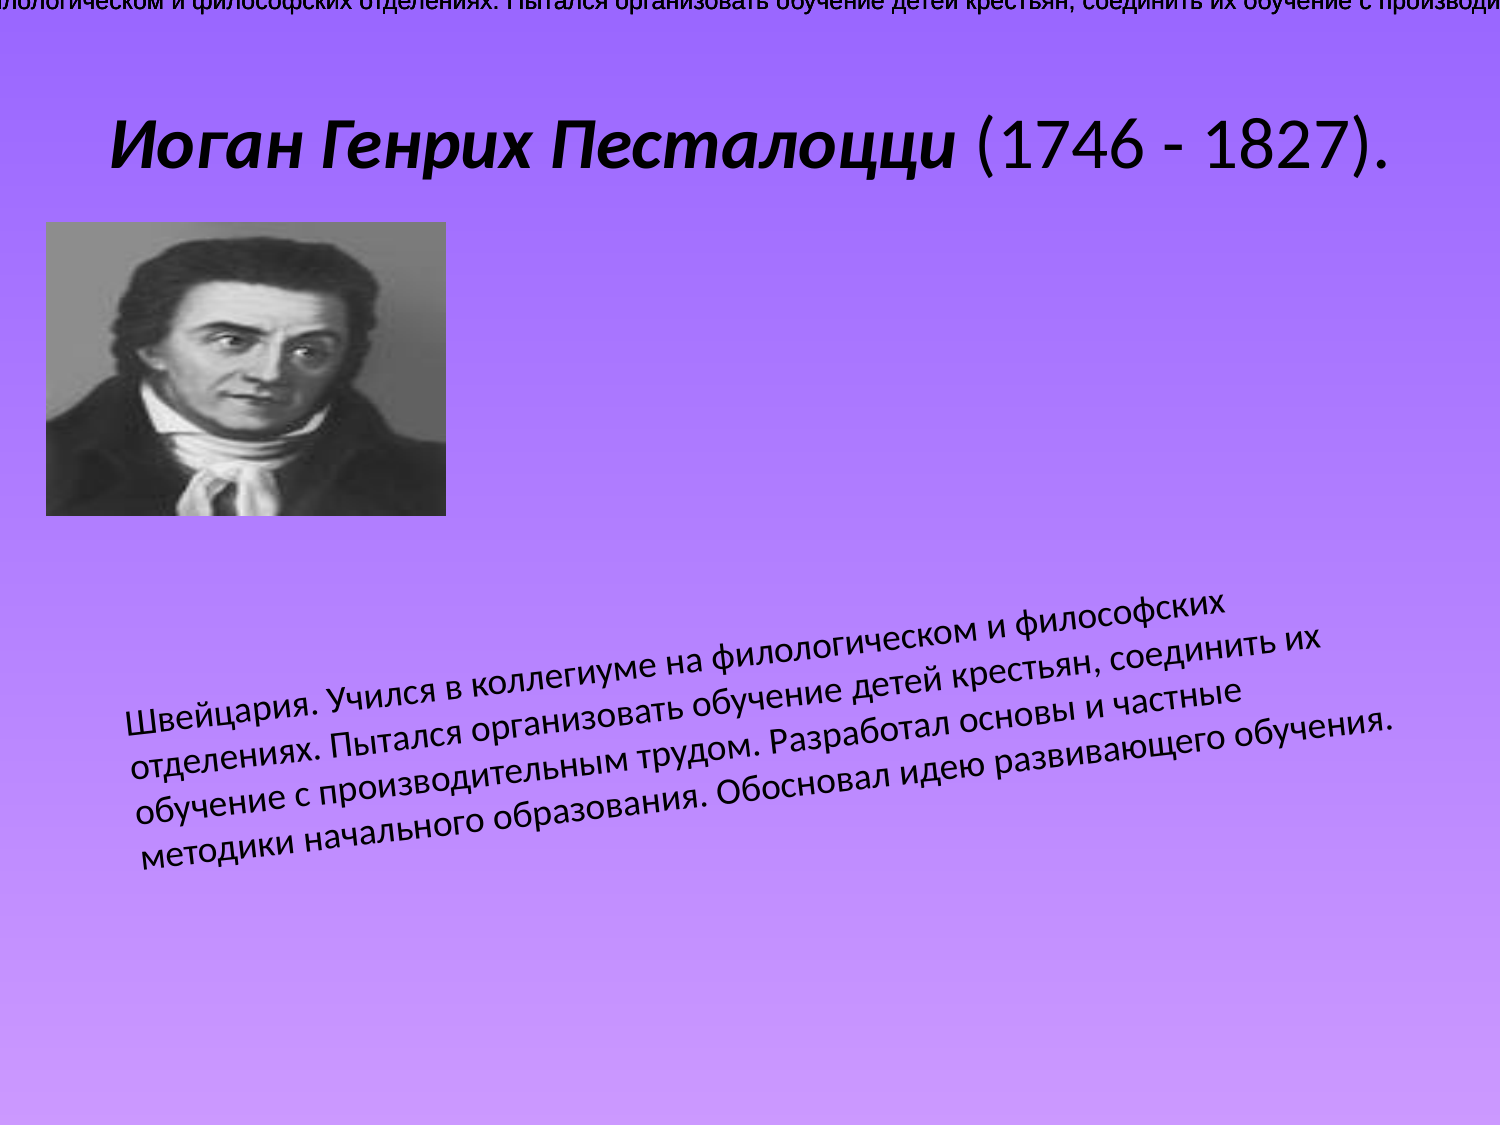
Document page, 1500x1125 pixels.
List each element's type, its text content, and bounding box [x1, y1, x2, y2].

text_box Швейцария. Учился в коллегиуме на филологическом и философских отделениях. Пытался организовать обучение детей крестьян, соединить их обучение с производительным трудом. Разработал основы и [0, 0, 226, 23]
text_box Швейцария. Учился в коллегиуме на филологическом и философских отделениях. Пытался организовать обучение детей крестьян, соединить их обучение с производительным трудом. Разработал основы и [1274, 0, 1500, 23]
title Иоган Генрих Песталоцци (1746 - 1827). [75, 45, 1425, 233]
text_box Швейцария. Учился в коллегиуме на филологическом и философских отделениях. Пытался организовать обучение детей крестьян, соединить их обучение с производительным трудом. Разработал основы и частные методики начального образования. Обосновал идею развивающего обучения. [106, 547, 1421, 932]
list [46, 222, 446, 516]
text_box частные методики начального образования. Обосновал идею развивающего обучения. [226, 0, 1274, 68]
